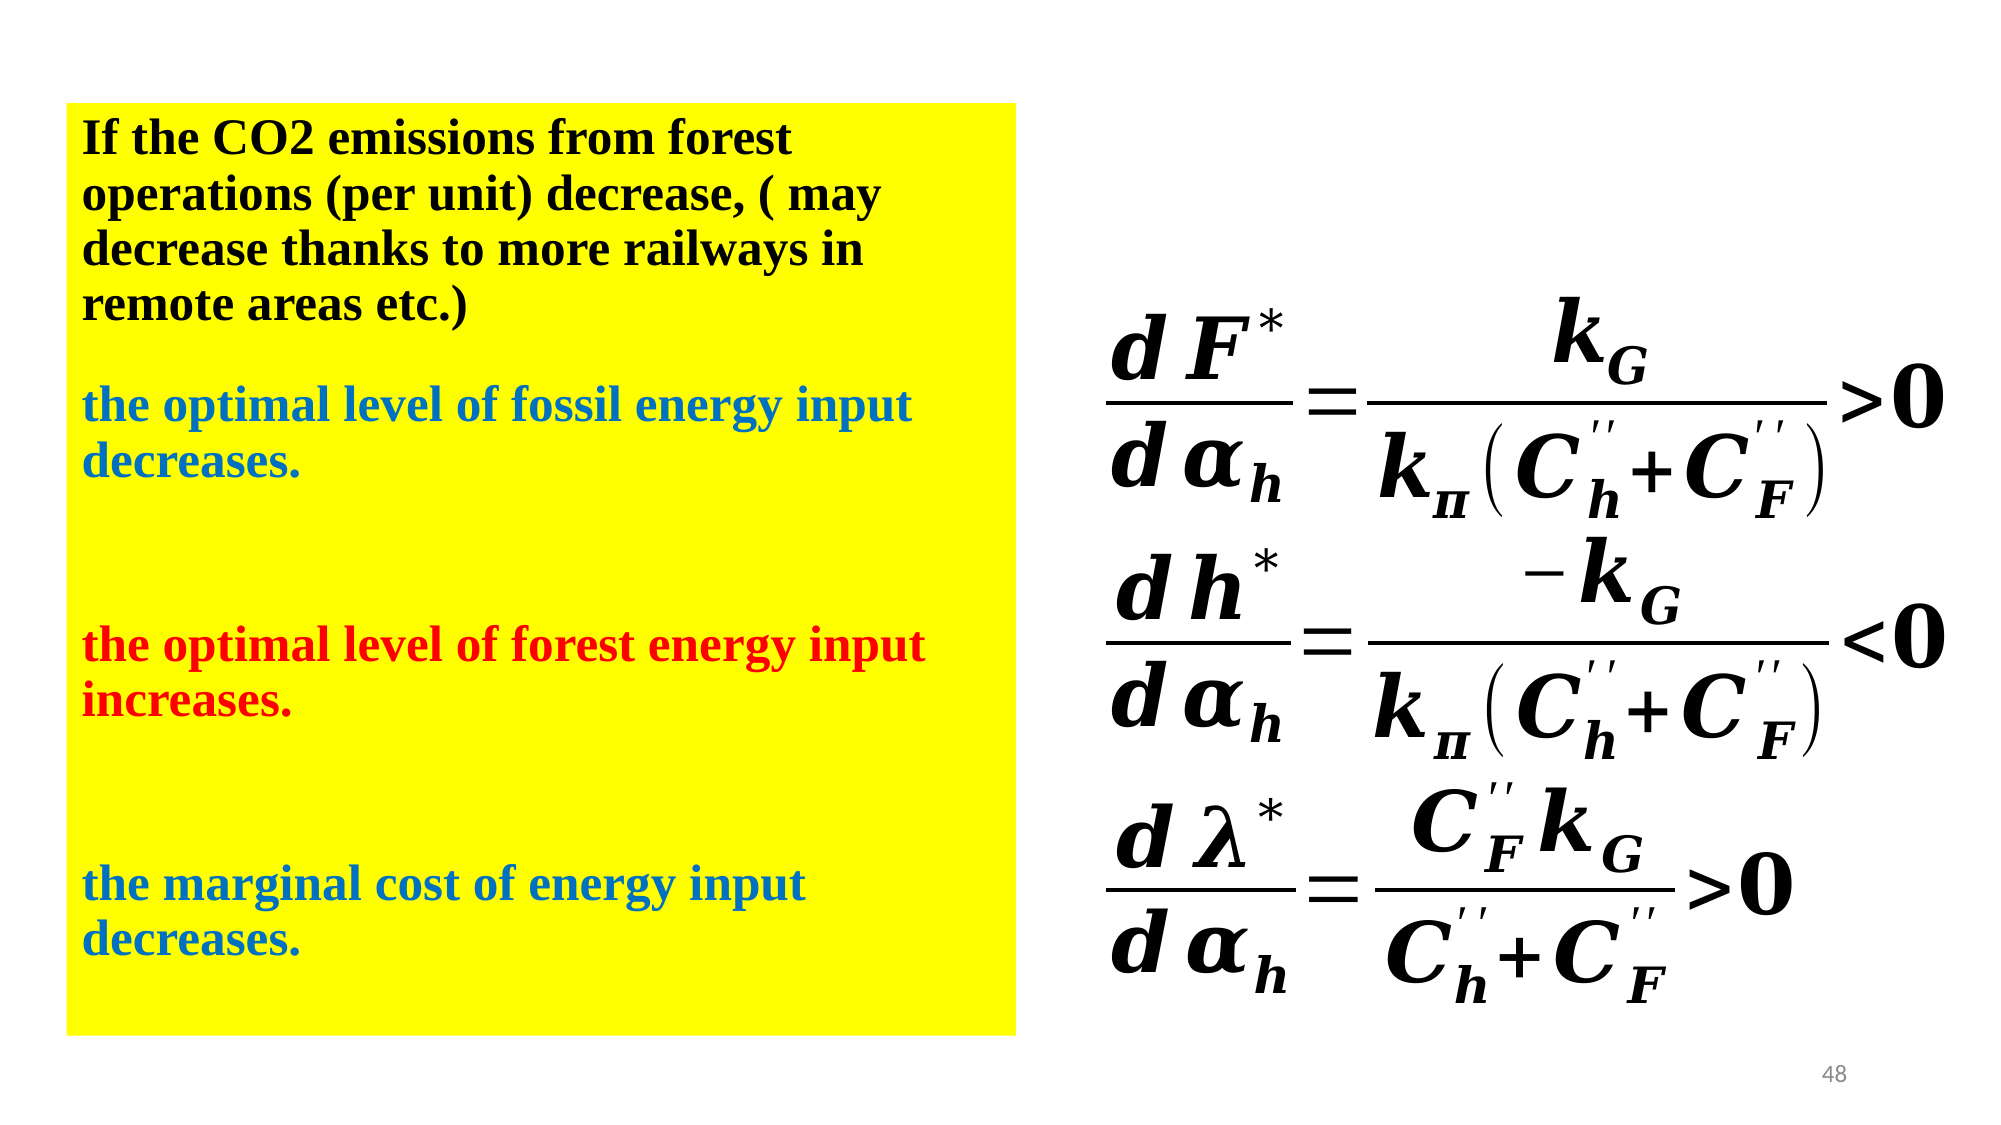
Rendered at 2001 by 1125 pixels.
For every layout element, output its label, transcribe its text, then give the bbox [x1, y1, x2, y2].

slide_number 48 [1412, 1042, 1863, 1103]
